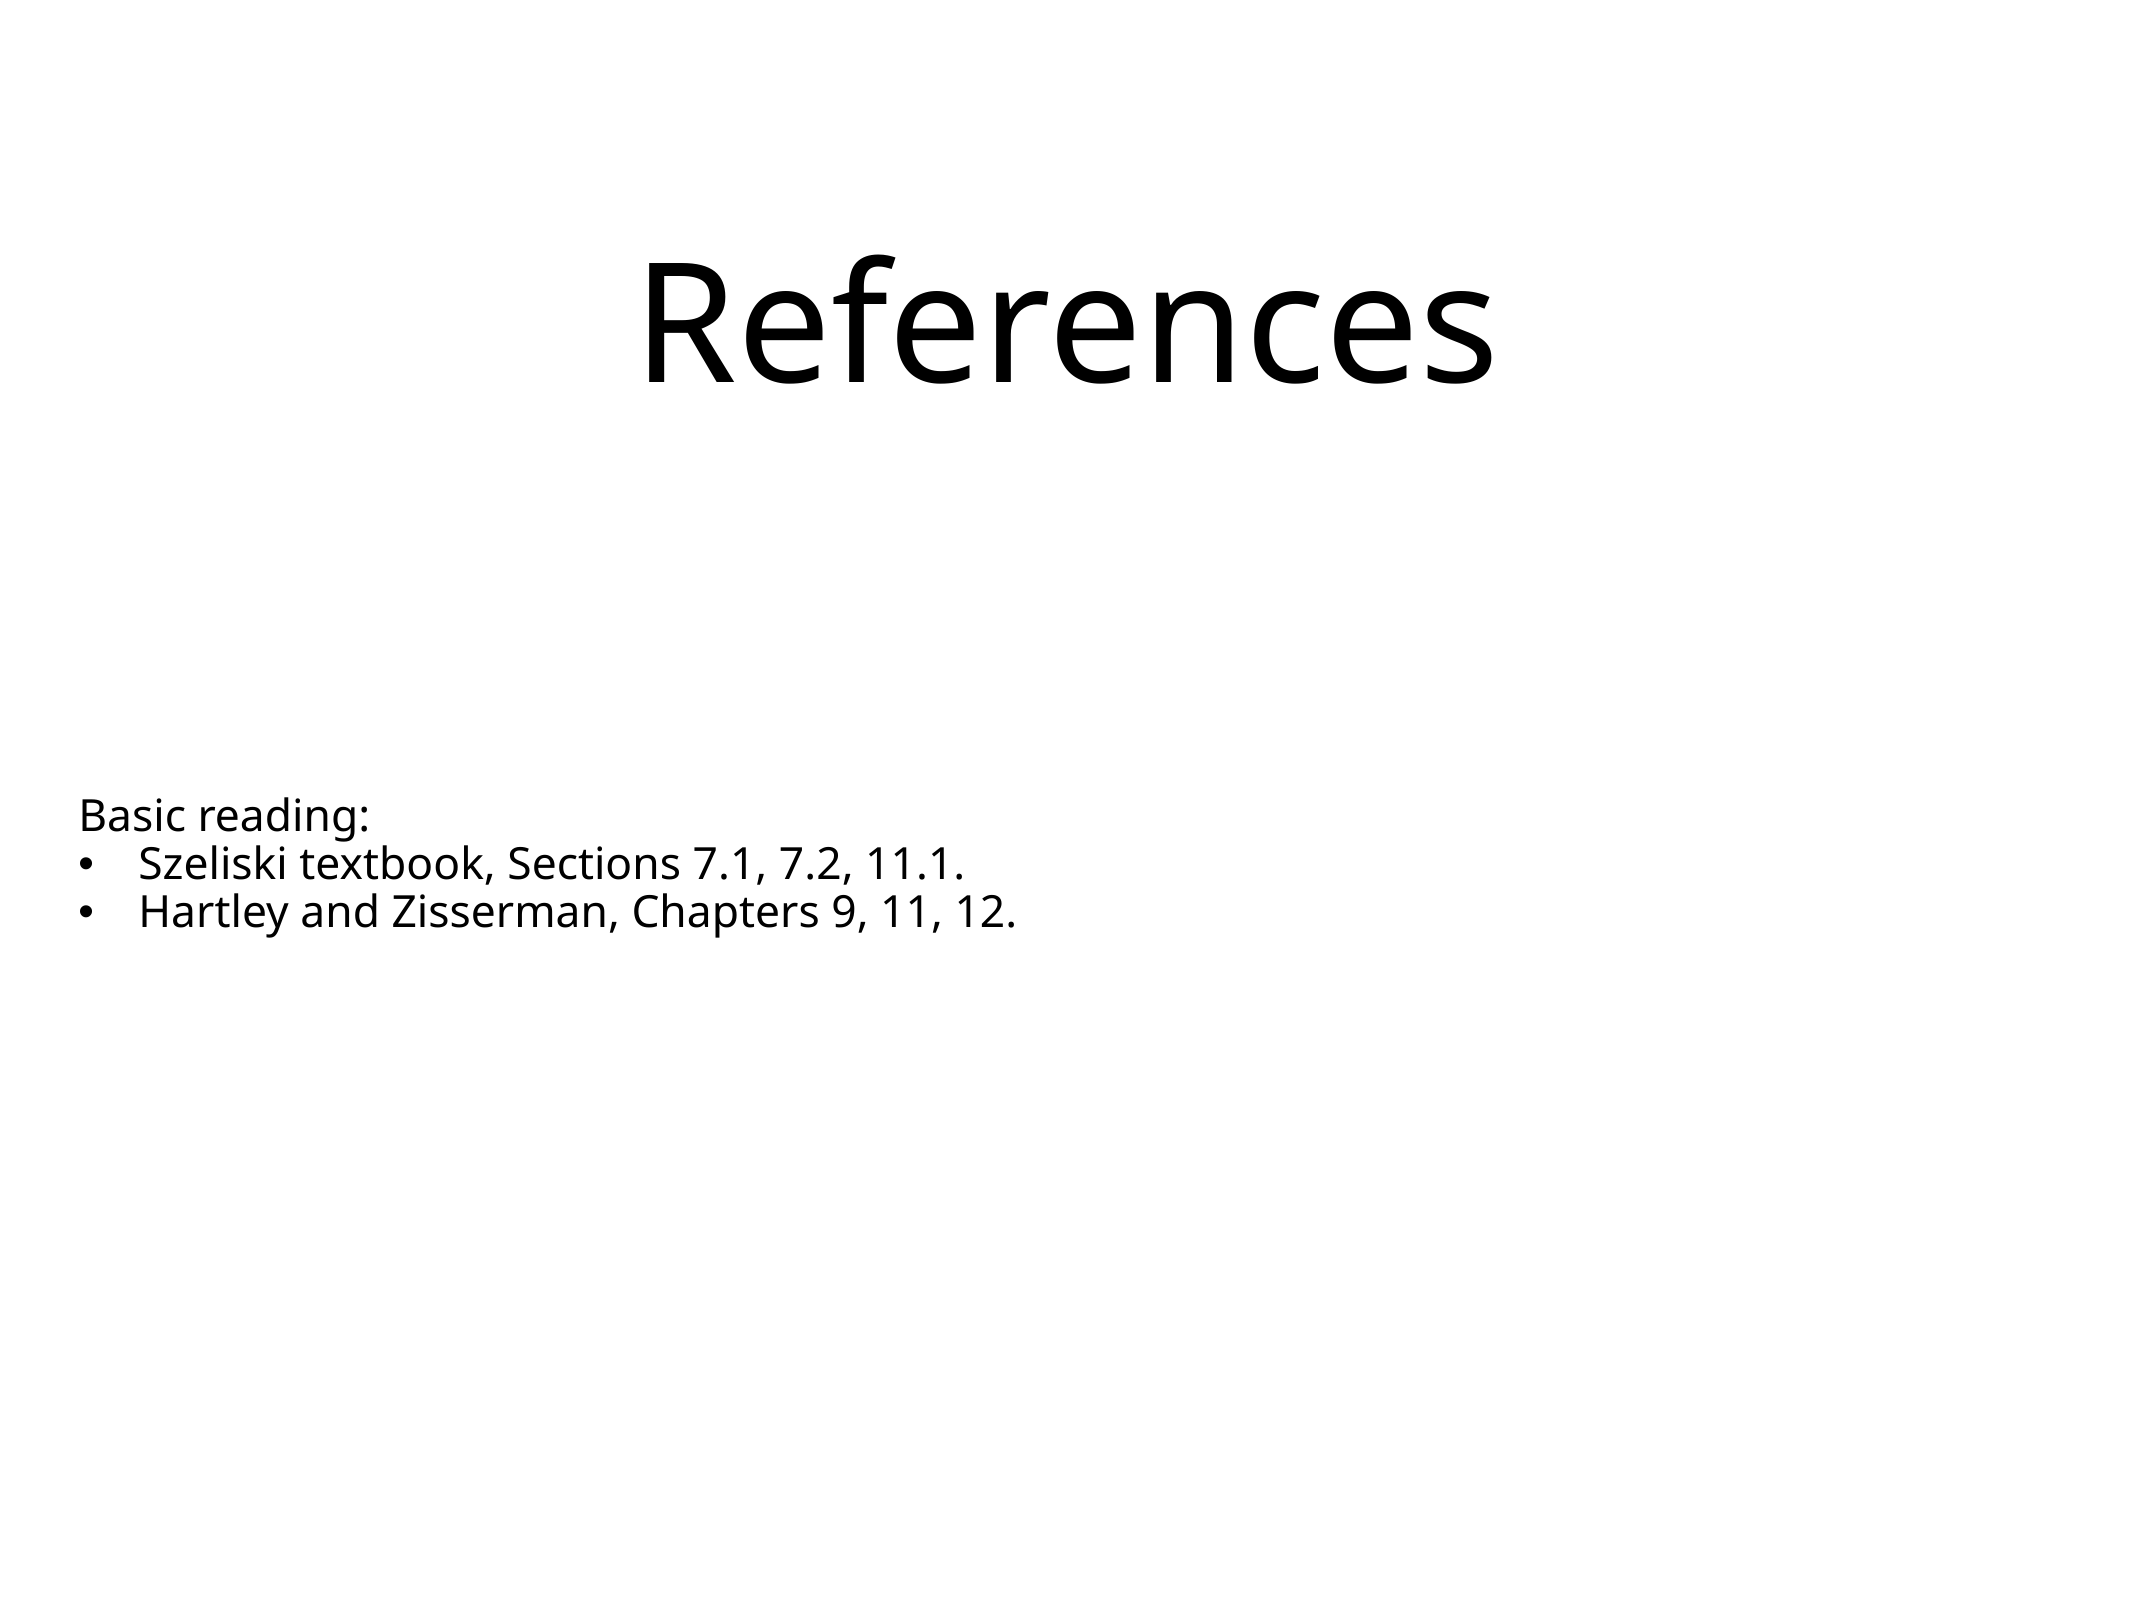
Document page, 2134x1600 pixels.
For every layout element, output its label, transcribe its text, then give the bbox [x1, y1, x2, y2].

title References [0, 199, 2134, 433]
text_box Basic reading: Szeliski textbook, Sections 7.1, 7.2, 11.1. Hartley and Zisserman, Chapters 9, 11, 12. [62, 398, 2071, 1333]
